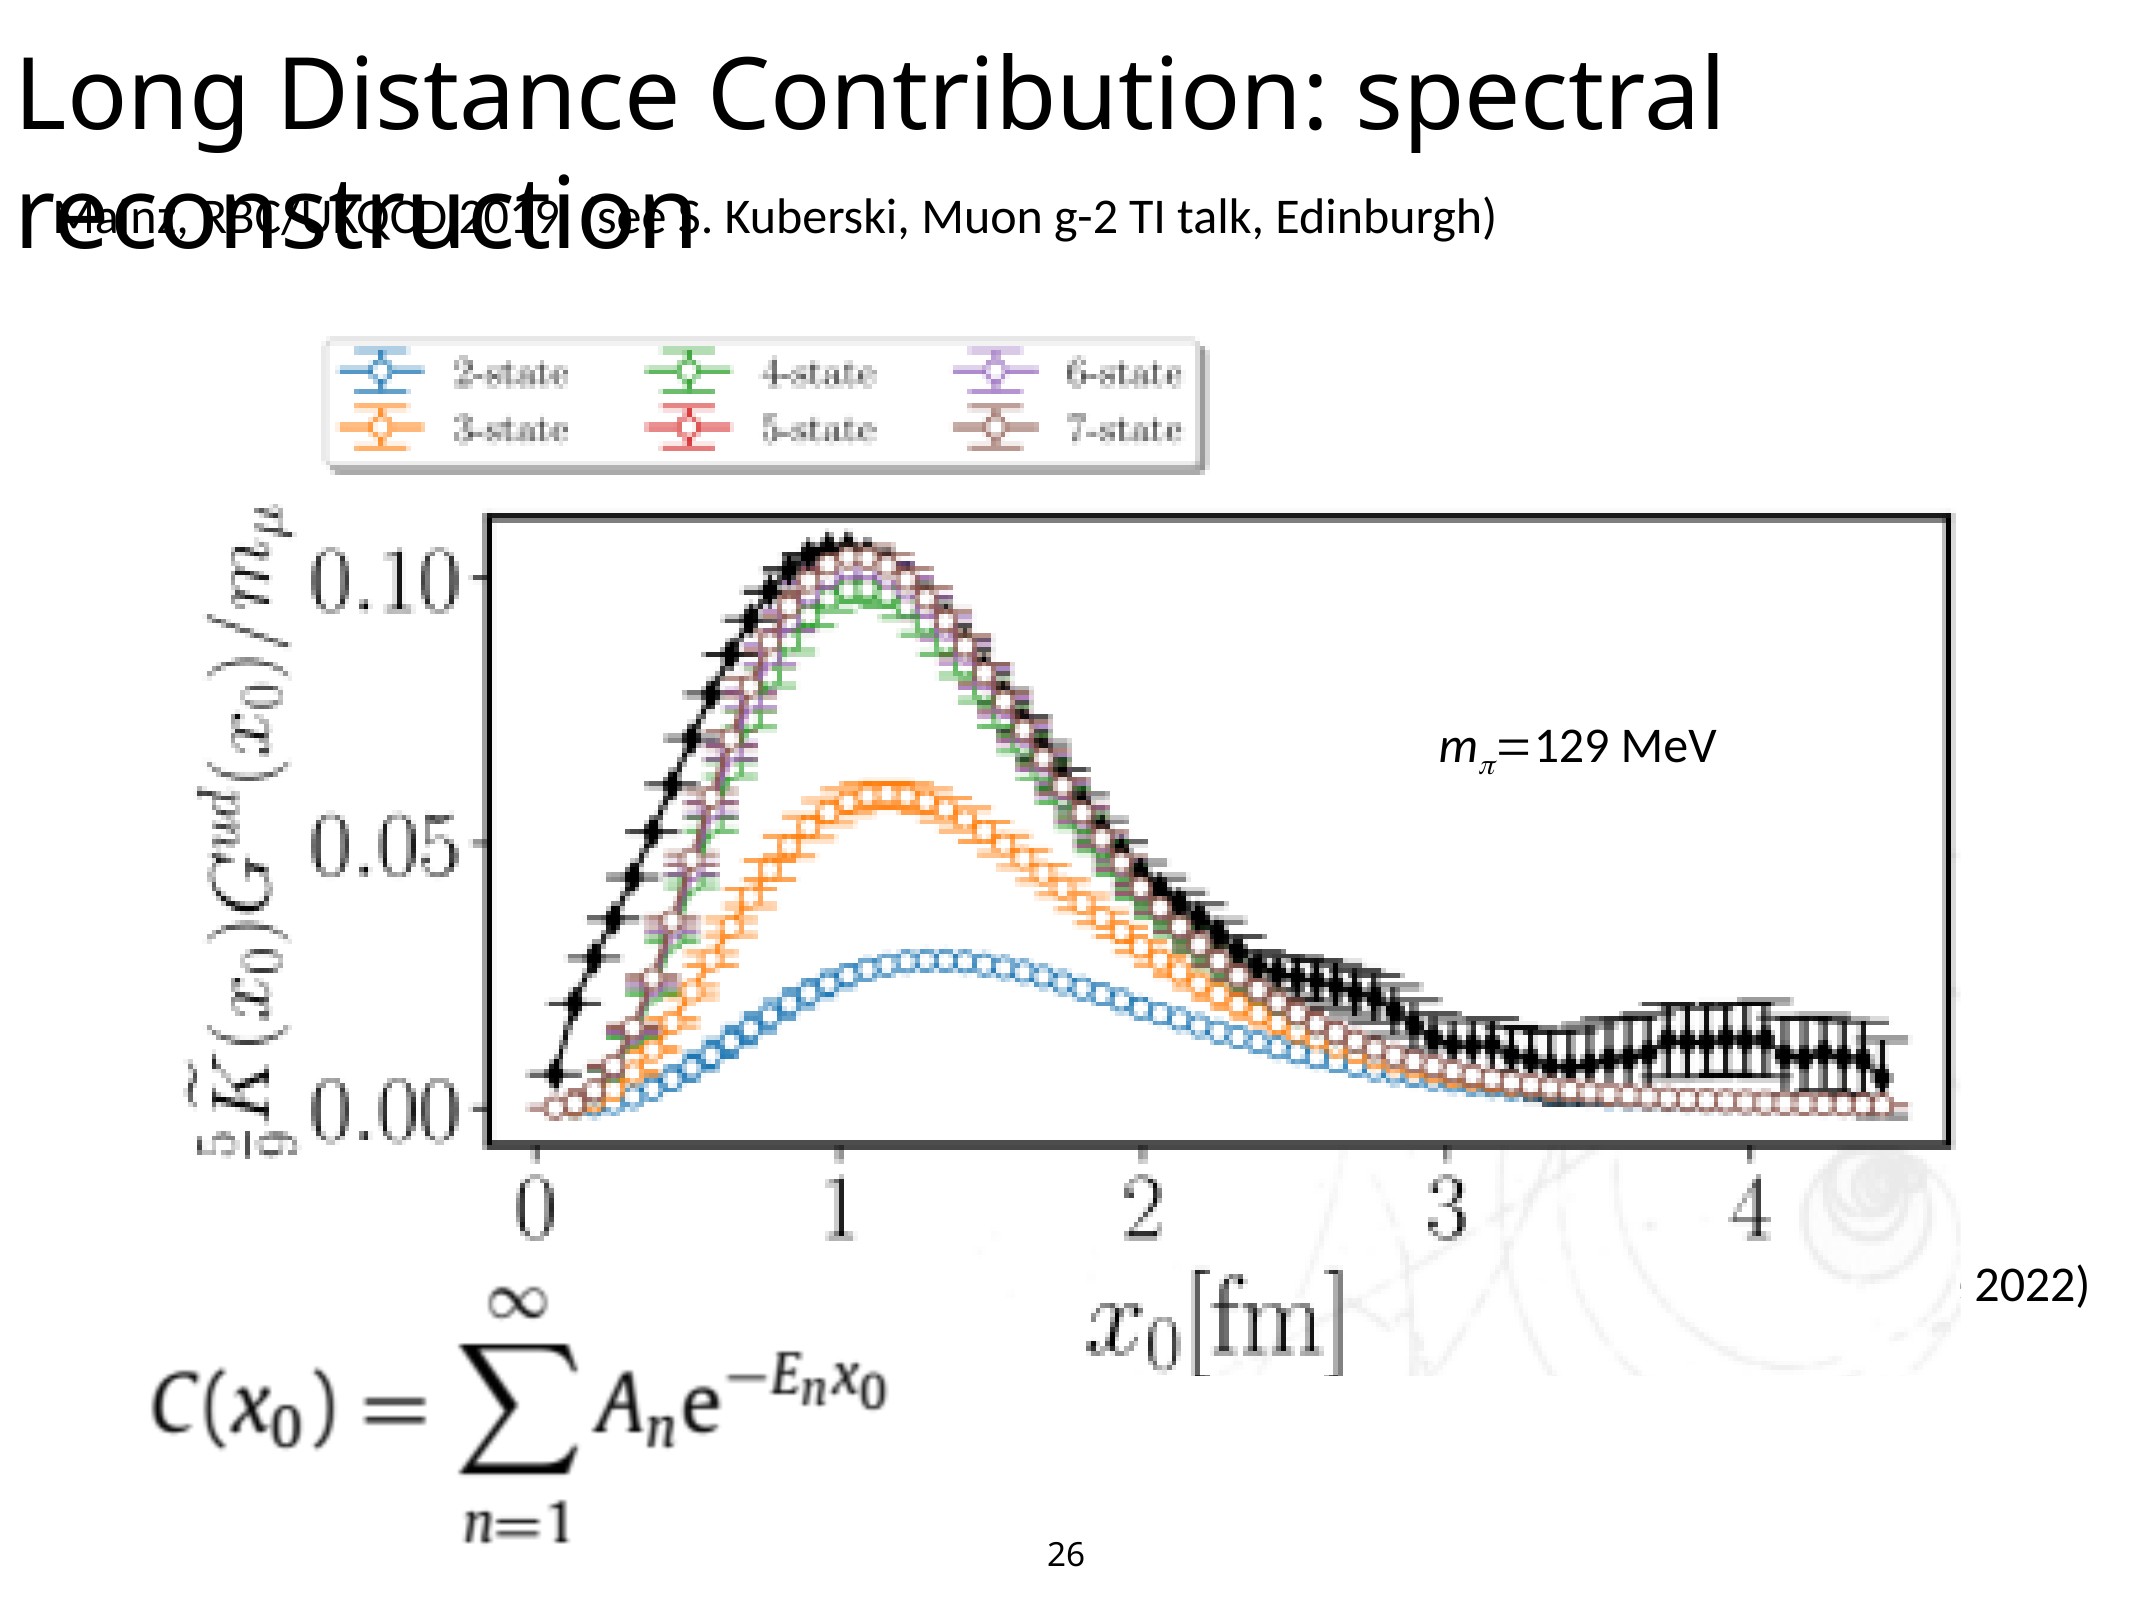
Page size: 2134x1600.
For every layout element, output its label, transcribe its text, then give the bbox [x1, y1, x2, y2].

text_box (figure: S. Paul, Lattice 2022) [1961, 1243, 2100, 1321]
text_box Long Distance Contribution: spectral reconstruction [0, 21, 2134, 277]
slide_number 26 [1037, 1524, 1095, 1579]
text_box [173, 327, 1961, 1376]
text_box Mainz, RBC/UKQCD 2019 (see S. Kuberski, Muon g-2 TI talk, Edinburgh) [43, 175, 1507, 253]
picture [134, 1281, 901, 1552]
